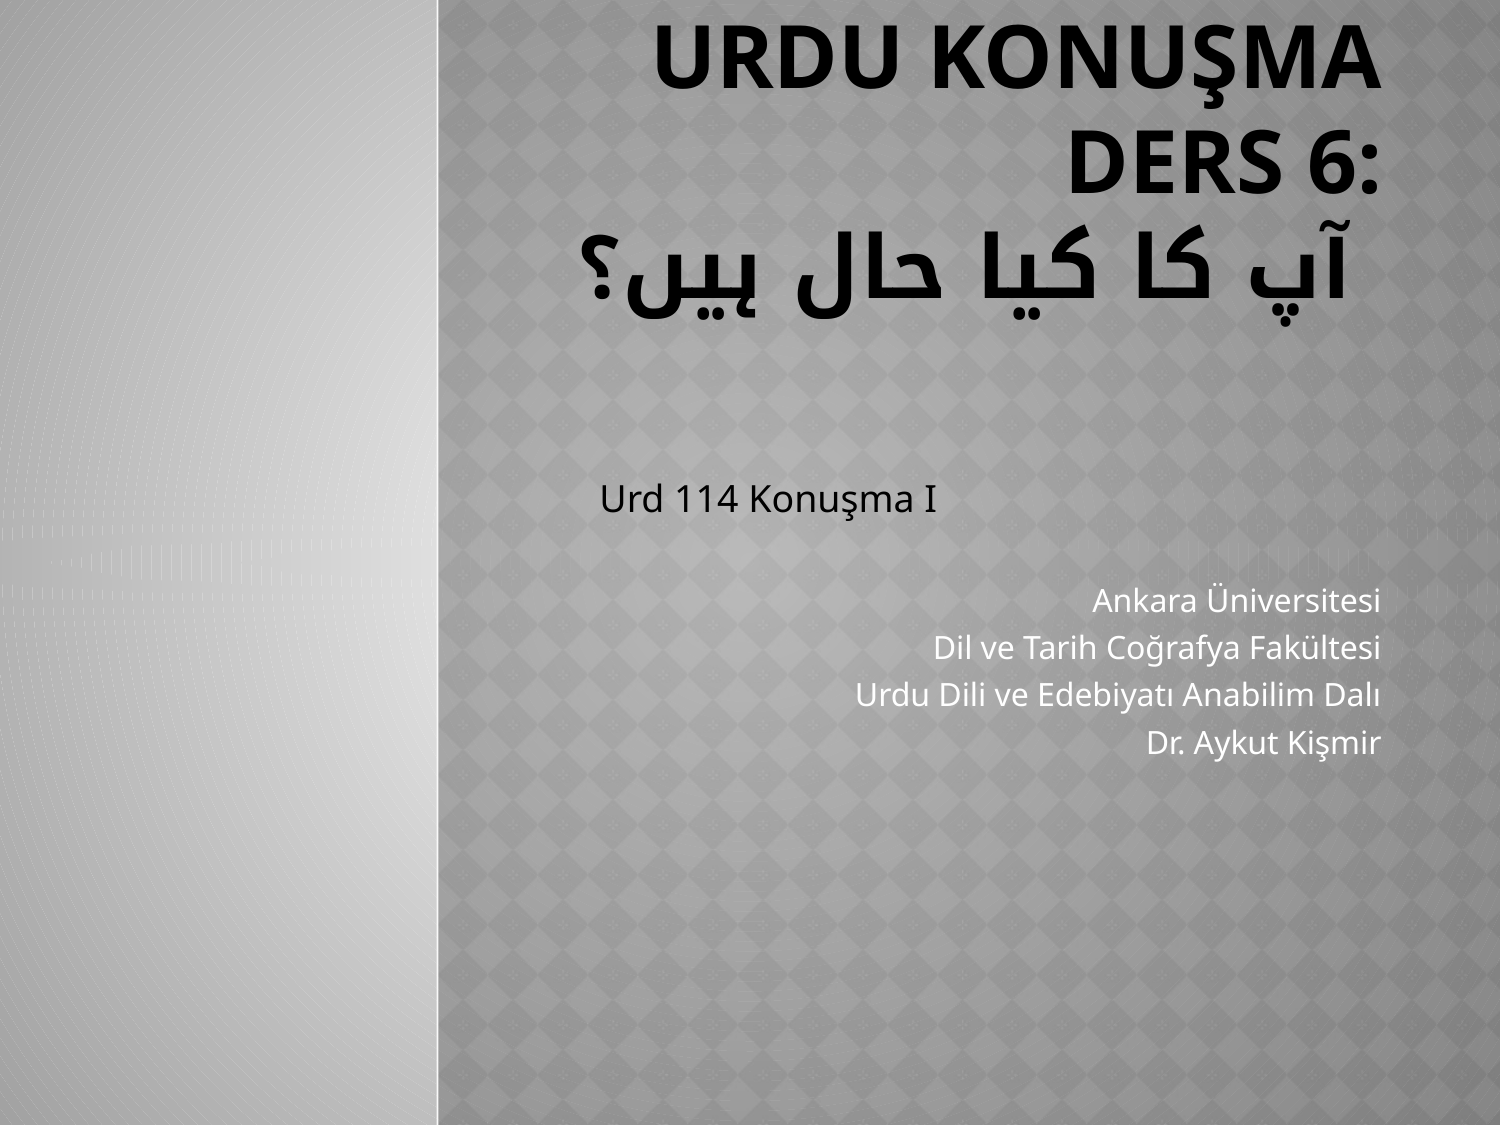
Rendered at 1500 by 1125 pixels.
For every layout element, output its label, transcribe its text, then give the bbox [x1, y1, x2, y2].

text_box Urd 114 Konuşma I [584, 467, 1400, 528]
title URDU KonuŞma ders 6: آپ کا کیا حال ہیں؟ [552, 125, 1390, 421]
subtitle Ankara Üniversitesi Dil ve Tarih Coğrafya Fakültesi Urdu Dili ve Edebiyatı Anabilim Dalı Dr. Aykut Kişmir [550, 580, 1390, 762]
